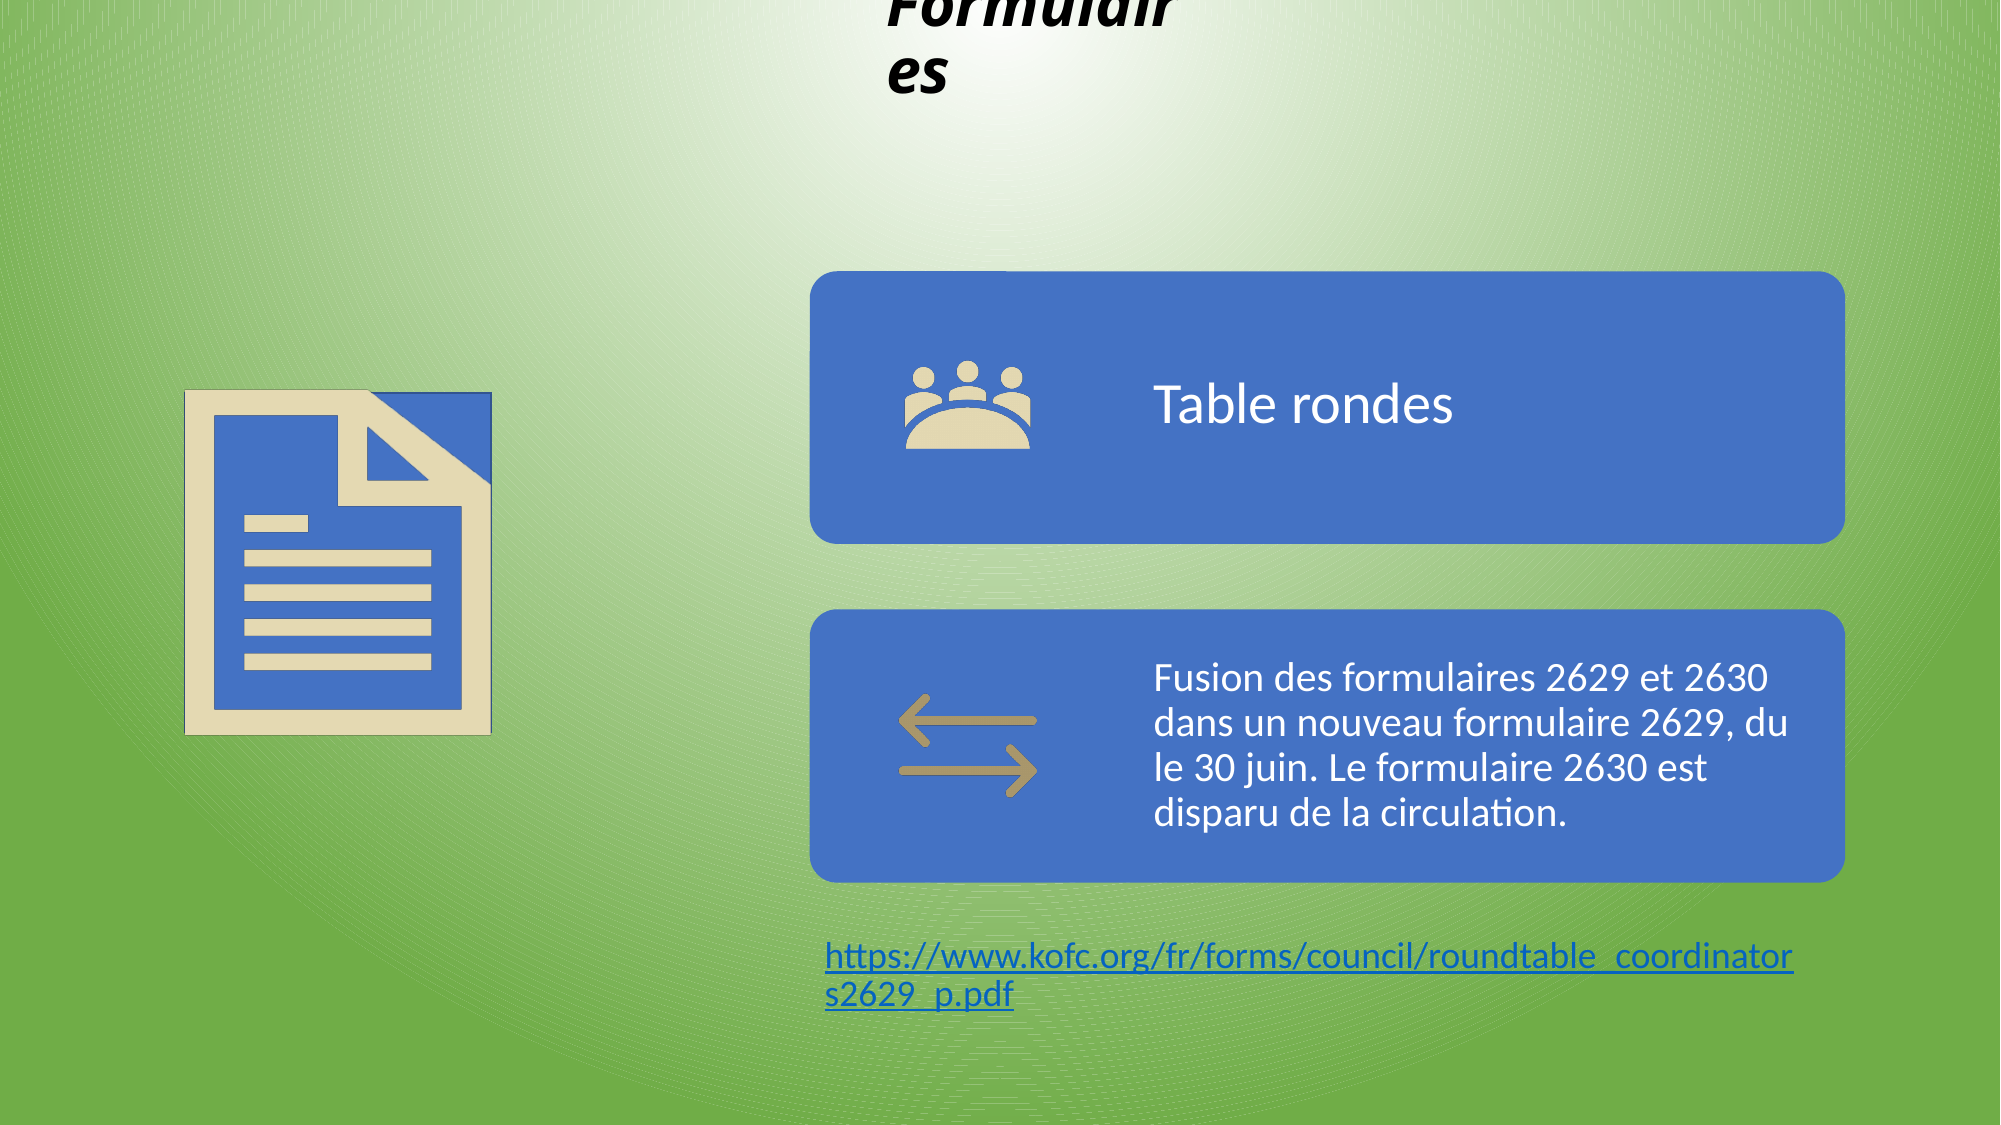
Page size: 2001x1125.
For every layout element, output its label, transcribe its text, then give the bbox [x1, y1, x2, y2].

text_box Formulaires [871, 0, 1218, 116]
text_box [809, 121, 1846, 1030]
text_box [101, 355, 575, 770]
